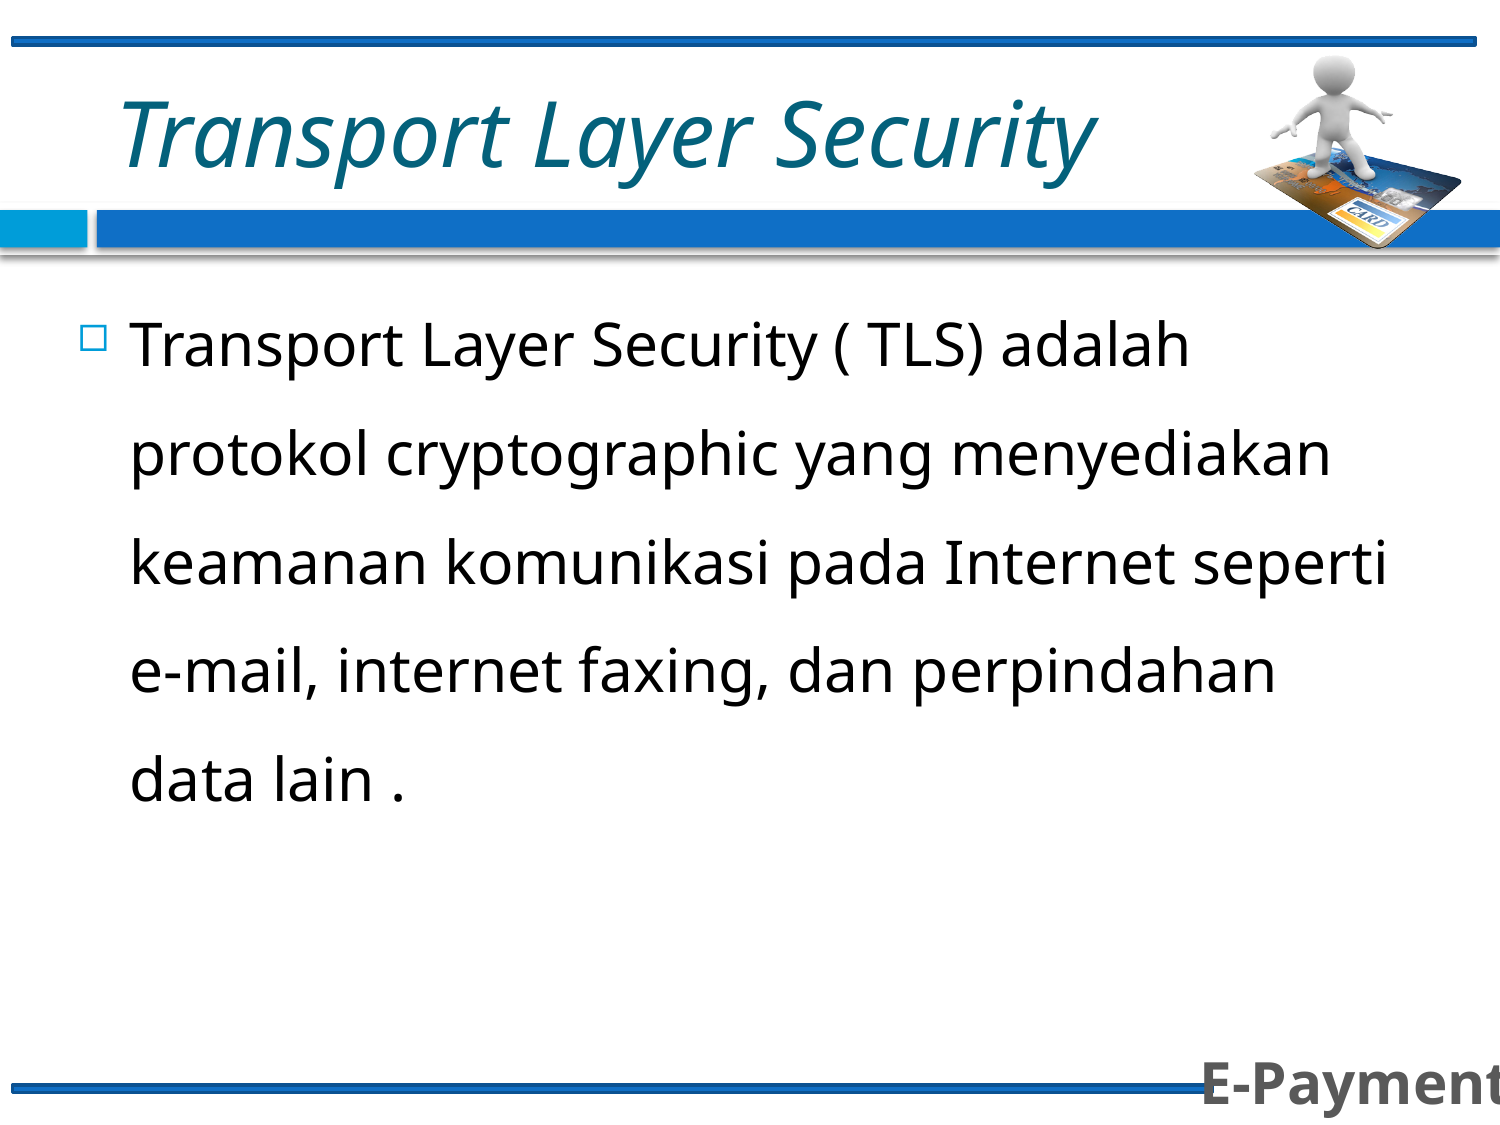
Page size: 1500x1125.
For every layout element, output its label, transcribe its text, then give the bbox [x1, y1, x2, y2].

title Transport Layer Security [100, 50, 1225, 213]
list Transport Layer Security ( TLS) adalah protokol cryptographic yang menyediakan keamanan komunikasi pada Internet seperti e-mail, internet faxing, dan perpindahan data lain . [62, 262, 1413, 1083]
picture [1249, 49, 1463, 250]
text_box E-Payment [1185, 1039, 1500, 1124]
list Transport Layer Security ( TLS) adalah protokol cryptographic yang menyediakan keamanan komunikasi pada Internet seperti e-mail, internet faxing, dan perpindahan data lain . [62, 1094, 1185, 1100]
text_box [11, 1083, 1185, 1094]
text_box [11, 36, 1477, 47]
